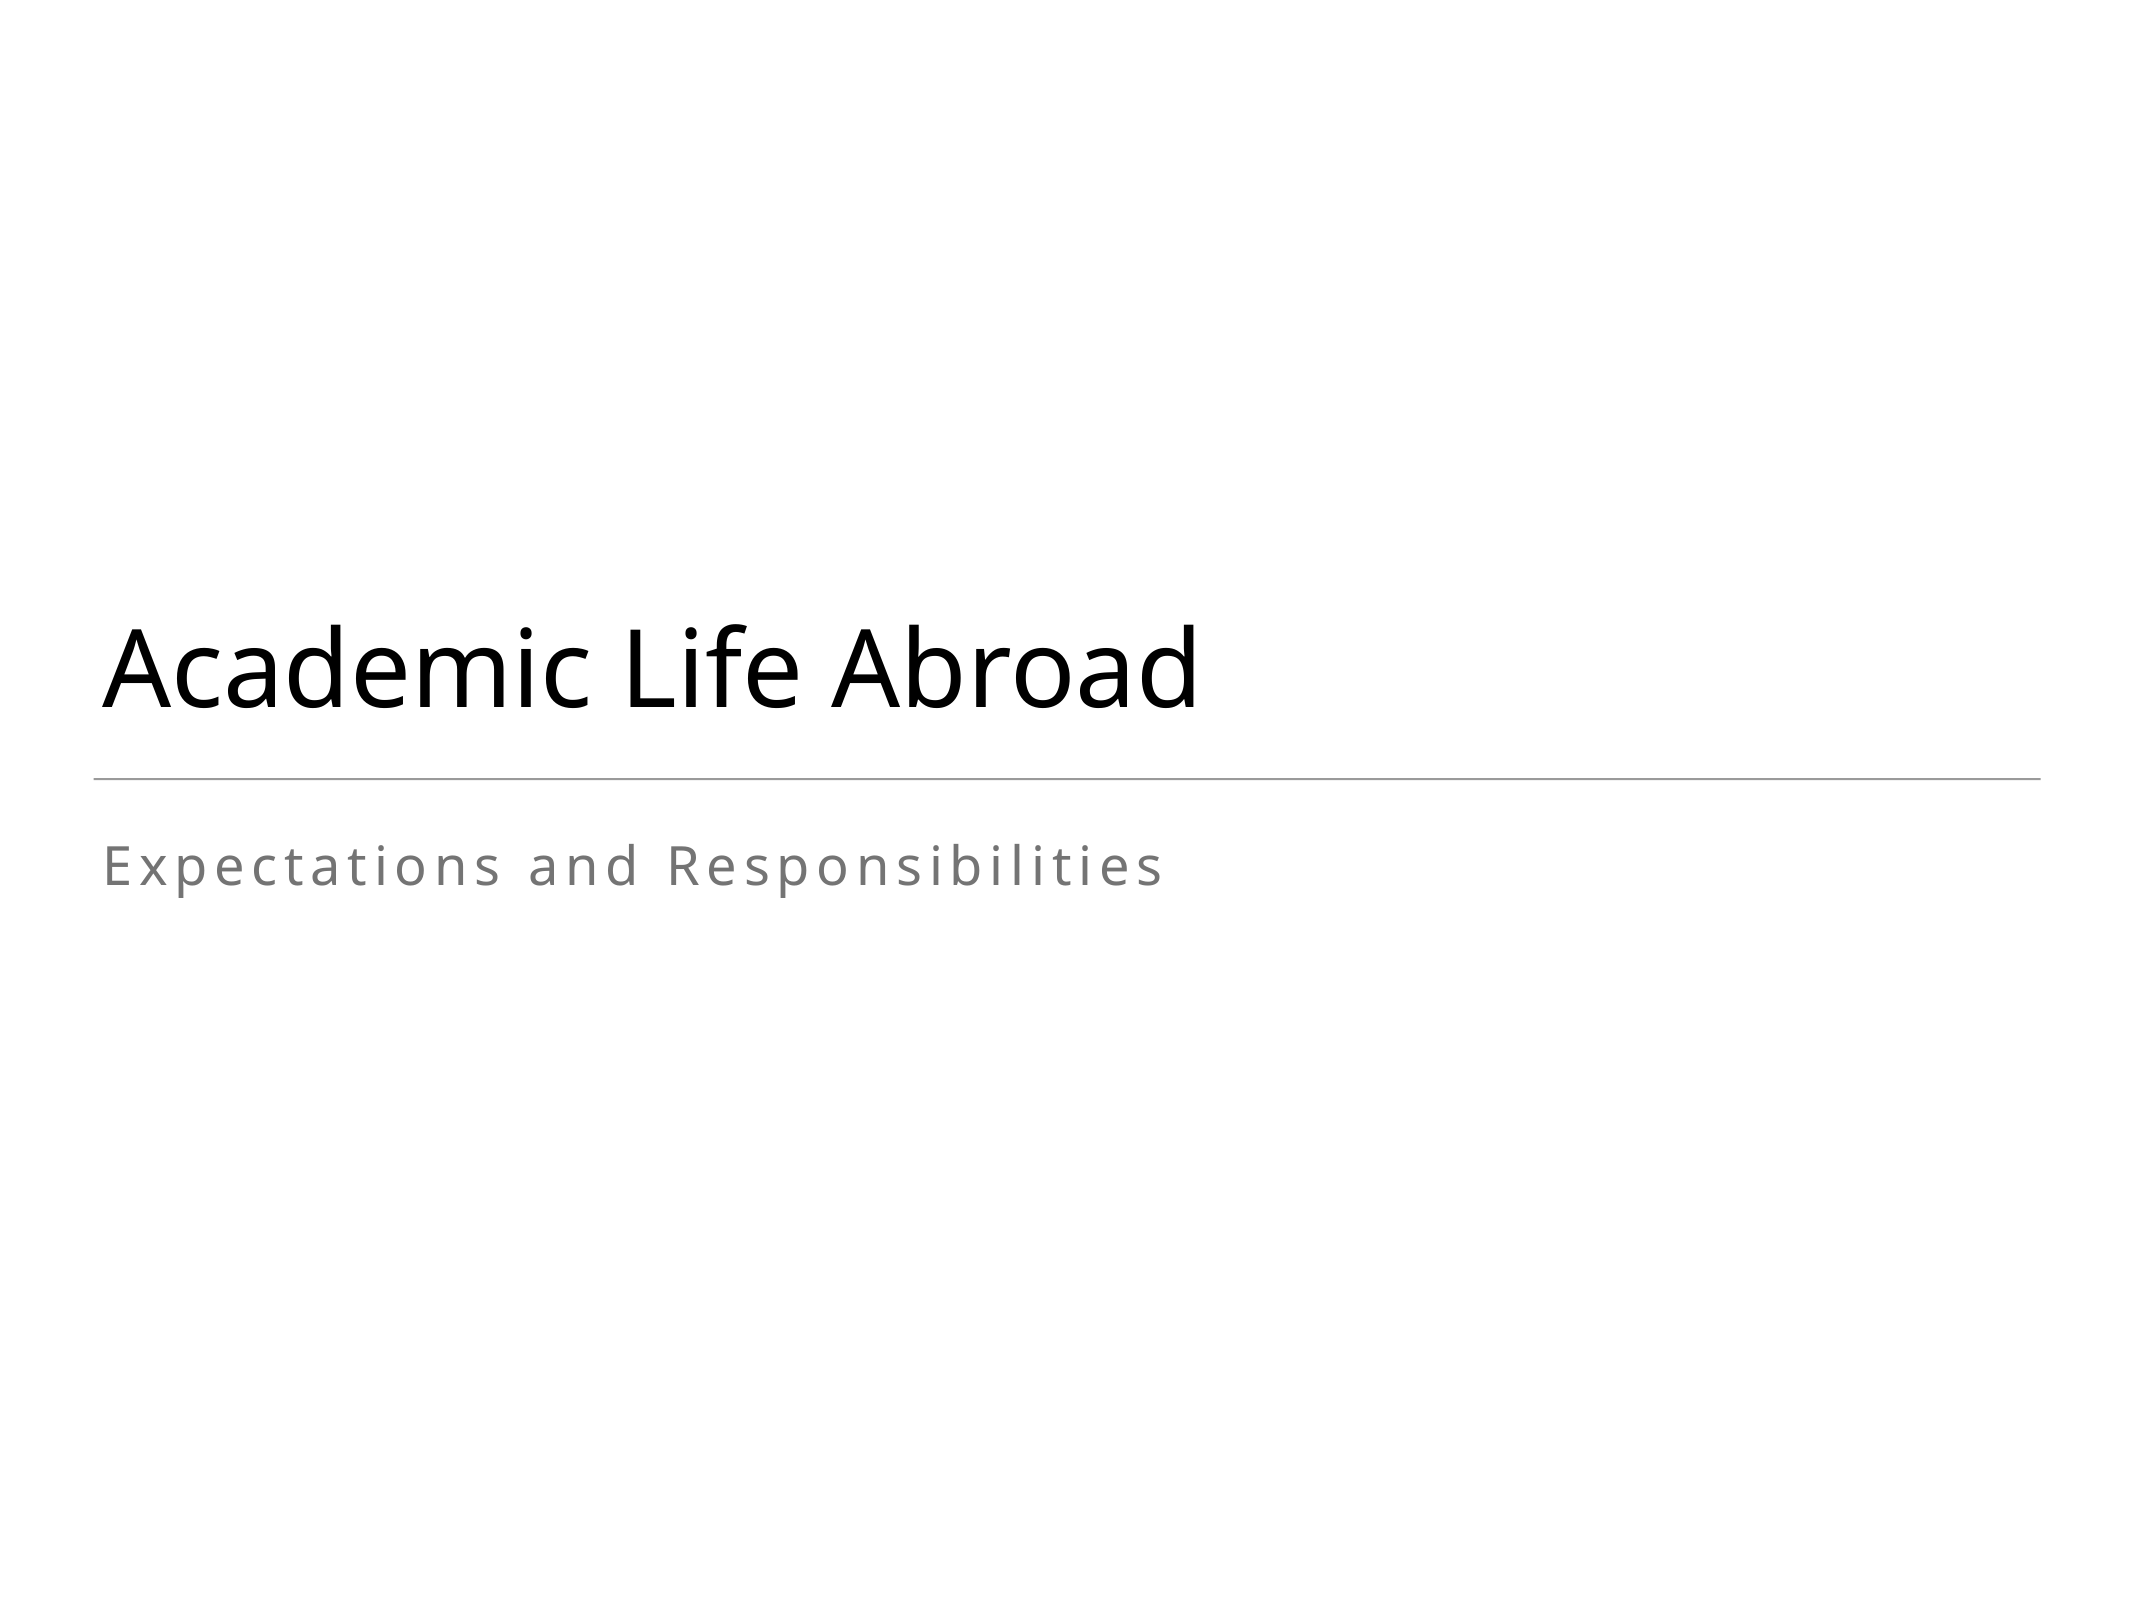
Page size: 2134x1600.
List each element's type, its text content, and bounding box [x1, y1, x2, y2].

title Academic Life Abroad [93, 216, 2041, 738]
subtitle Expectations and Responsibilities [93, 822, 2041, 991]
